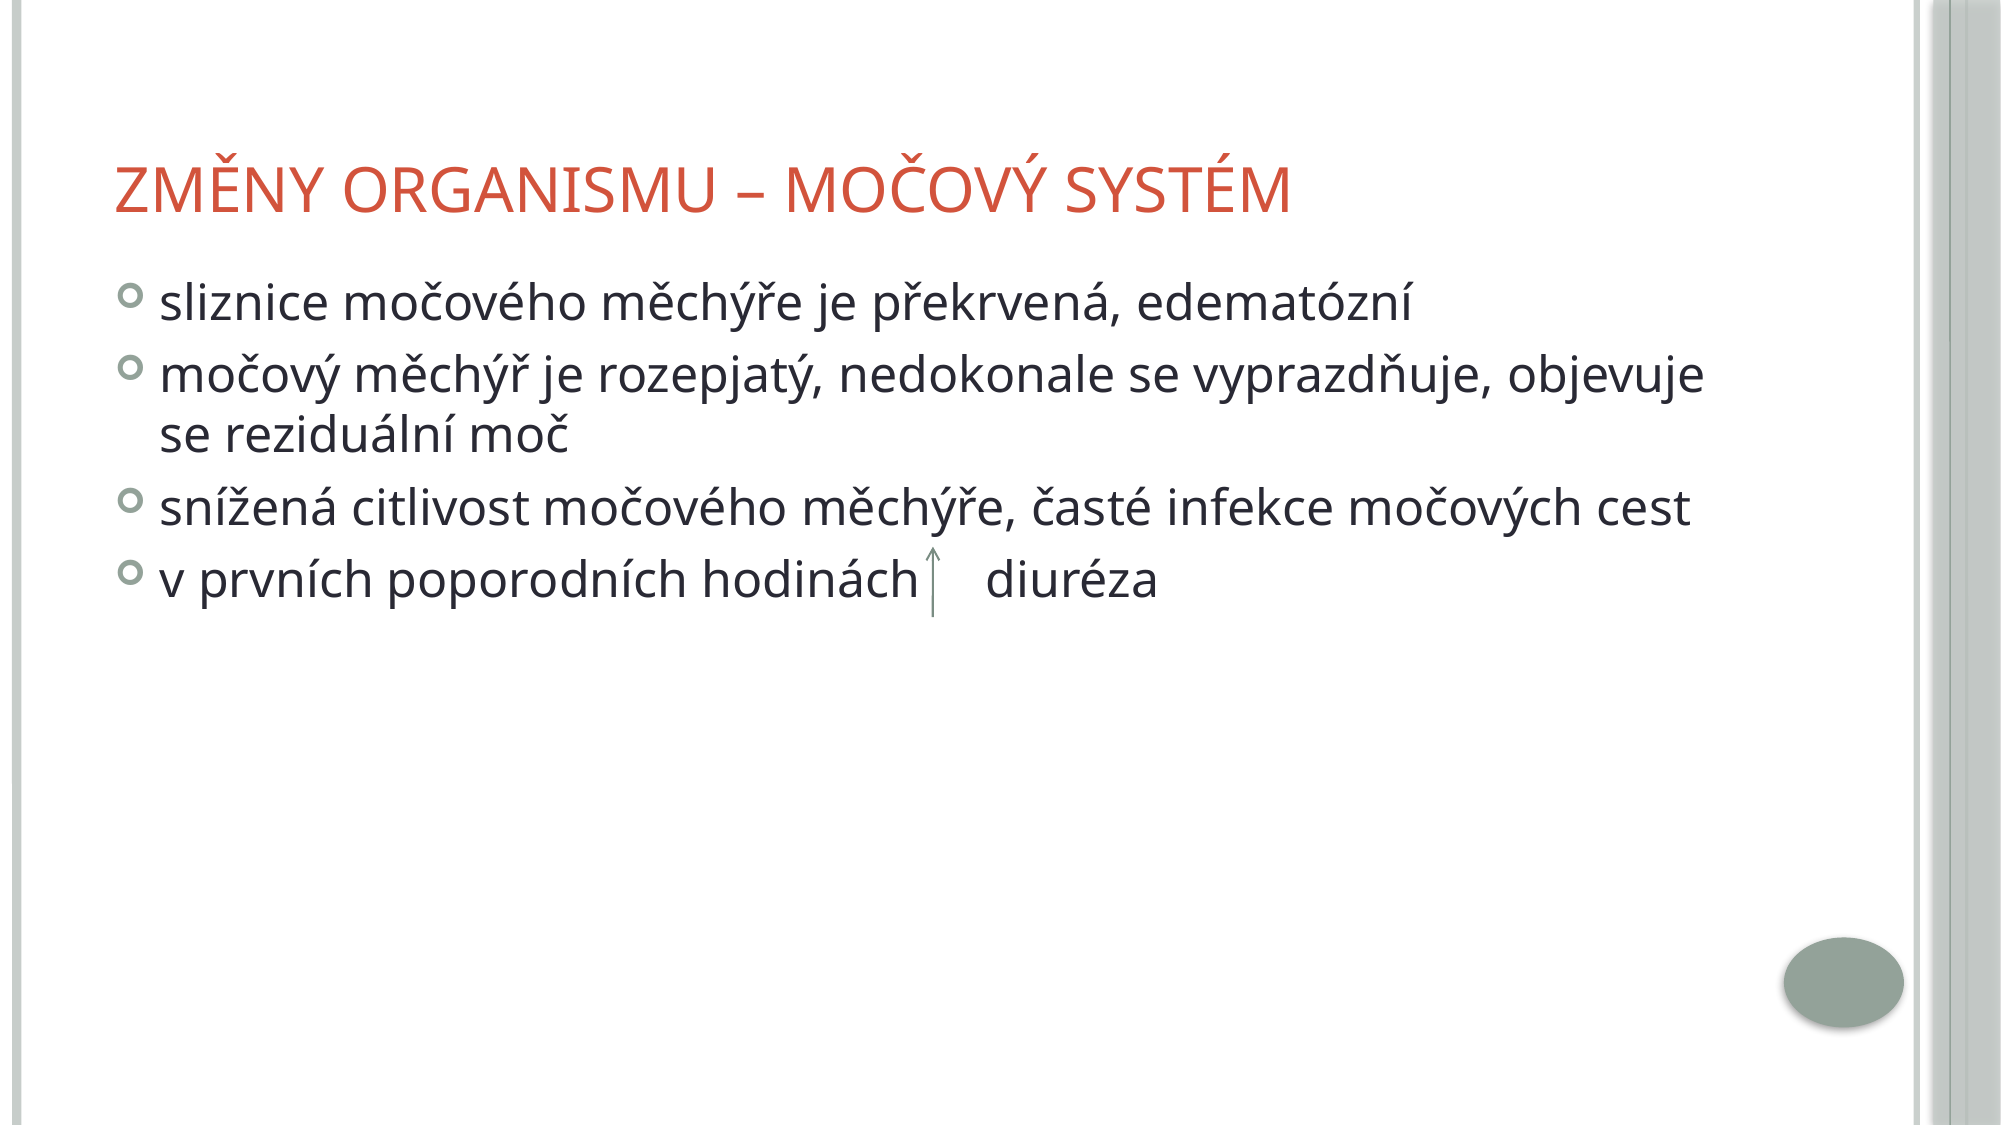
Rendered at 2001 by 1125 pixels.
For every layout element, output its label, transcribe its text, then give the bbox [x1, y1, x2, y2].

title Změny organismu – močový systém [99, 45, 1734, 233]
list sliznice močového měchýře je překrvená, edematózní močový měchýř je rozepjatý, nedokonale se vyprazdňuje, objevuje se reziduální moč snížená citlivost močového měchýře, časté infekce močových cest v prvních poporodních hodinách diuréza [99, 262, 1734, 1062]
